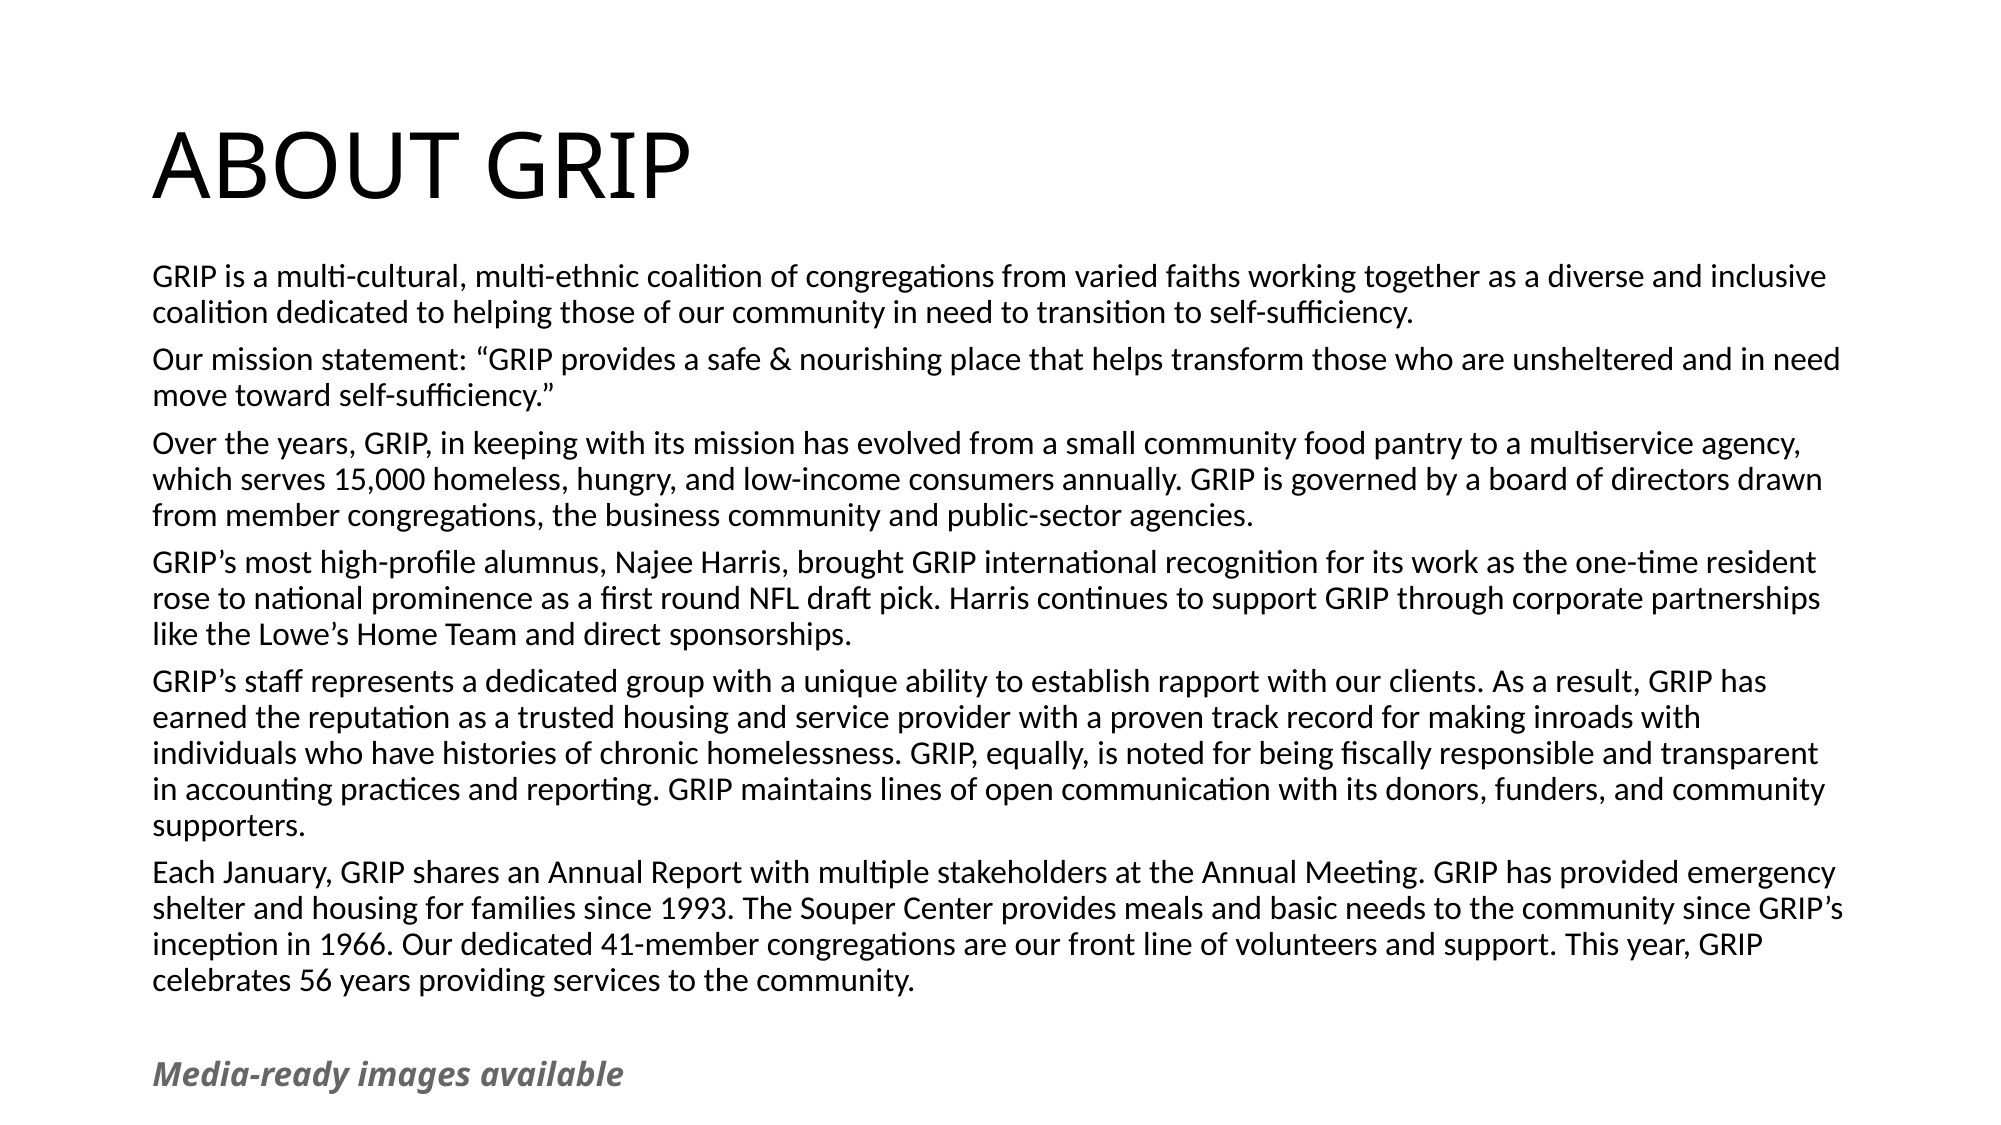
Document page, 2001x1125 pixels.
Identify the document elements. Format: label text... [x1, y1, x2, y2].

title ABOUT GRIP [137, 59, 1863, 251]
list GRIP is a multi-cultural, multi-ethnic coalition of congregations from varied faiths working together as a diverse and inclusive coalition dedicated to helping those of our community in need to transition to self-sufficiency. Our mission statement: “GRIP provides a safe & nourishing place that helps transform those who are unsheltered and in need move toward self-sufficiency.” Over the years, GRIP, in keeping with its mission has evolved from a small community food pantry to a multiservice agency, which serves 15,000 homeless, hungry, and low-income consumers annually. GRIP is governed by a board of directors drawn from member congregations, the business community and public-sector agencies. GRIP’s most high-profile alumnus, Najee Harris, brought GRIP international recognition for its work as the one-time resident rose to national prominence as a first round NFL draft pick. Harris continues to support GRIP through corporate partnerships like the Lowe’s Home Team and direct sponsorships. GRIP’s staff represents a dedicated group with a unique ability to establish rapport with our clients. As a result, GRIP has earned the reputation as a trusted housing and service provider with a proven track record for making inroads with individuals who have histories of chronic homelessness. GRIP, equally, is noted for being fiscally responsible and transparent in accounting practices and reporting. GRIP maintains lines of open communication with its donors, funders, and community supporters. Each January, GRIP shares an Annual Report with multiple stakeholders at the Annual Meeting. GRIP has provided emergency shelter and housing for families since 1993. The Souper Center provides meals and basic needs to the community since GRIP’s inception in 1966. Our dedicated 41-member congregations are our front line of volunteers and support. This year, GRIP celebrates 56 years providing services to the community. Media-ready images available [137, 251, 1863, 1110]
